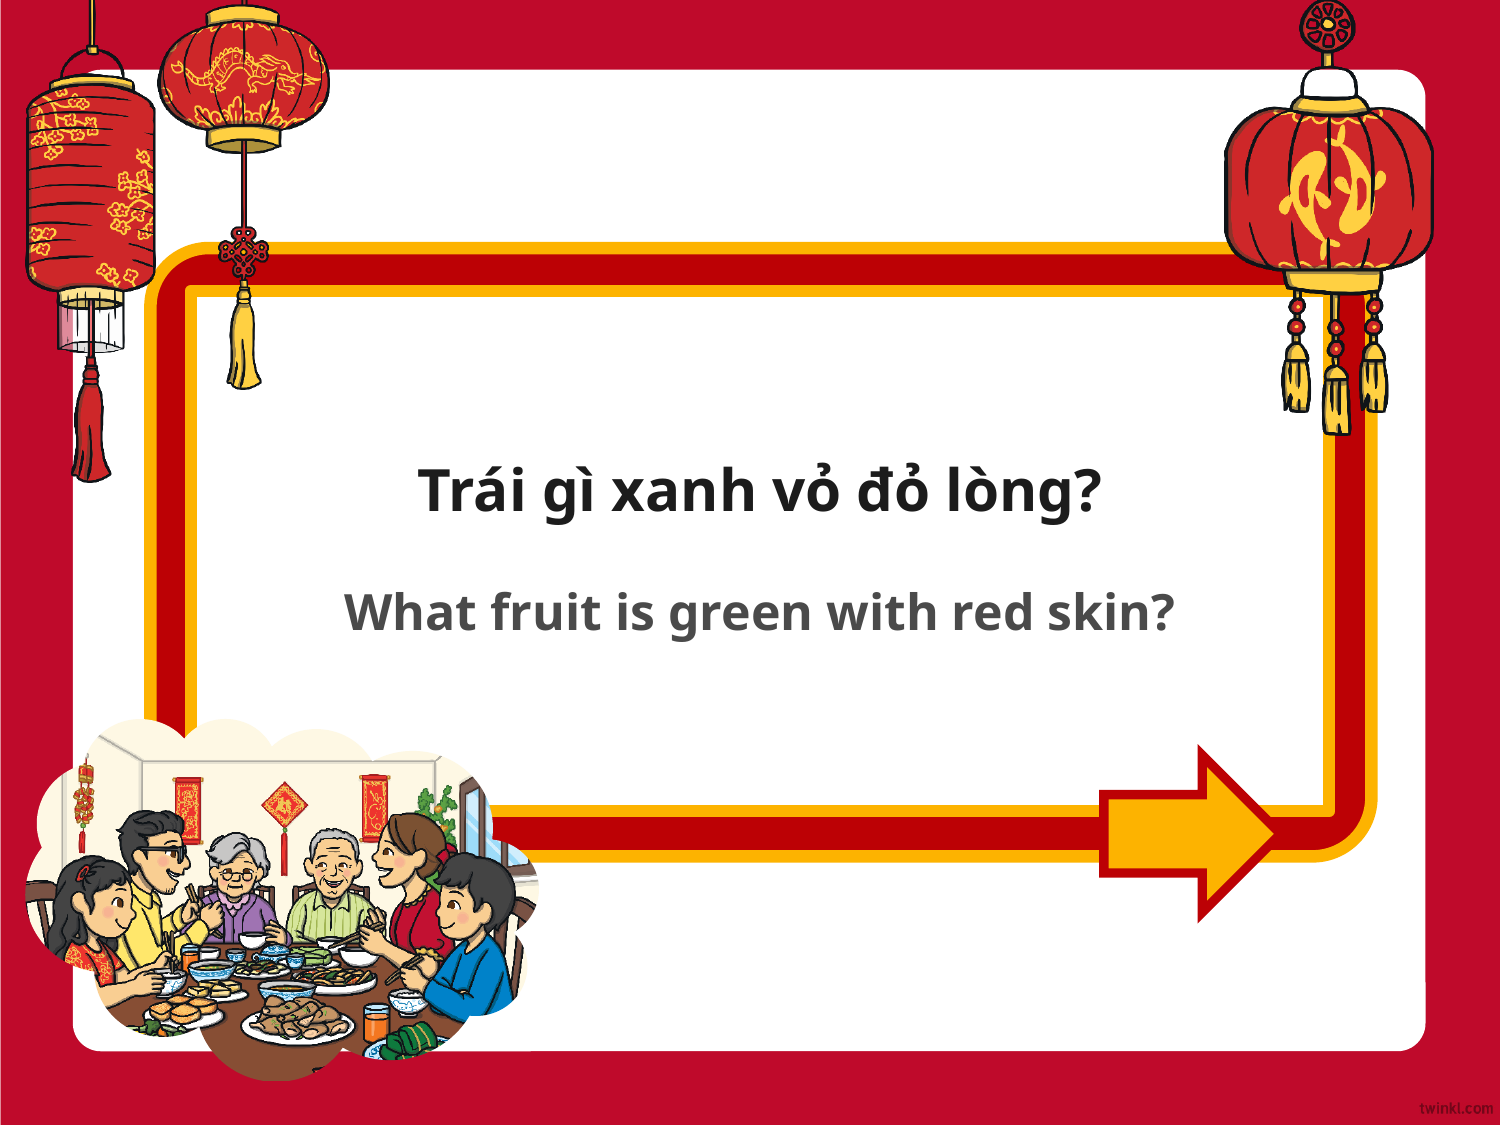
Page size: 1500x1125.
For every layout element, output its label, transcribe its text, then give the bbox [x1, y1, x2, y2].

picture [0, 0, 1500, 1125]
text_box [1102, 752, 1283, 915]
text_box [330, 248, 1224, 289]
title Trái gì xanh vỏ đỏ lòng? What fruit is green with red skin? [189, 289, 1331, 813]
text_box [1260, 436, 1372, 857]
text_box [150, 279, 189, 717]
text_box [539, 813, 1102, 857]
